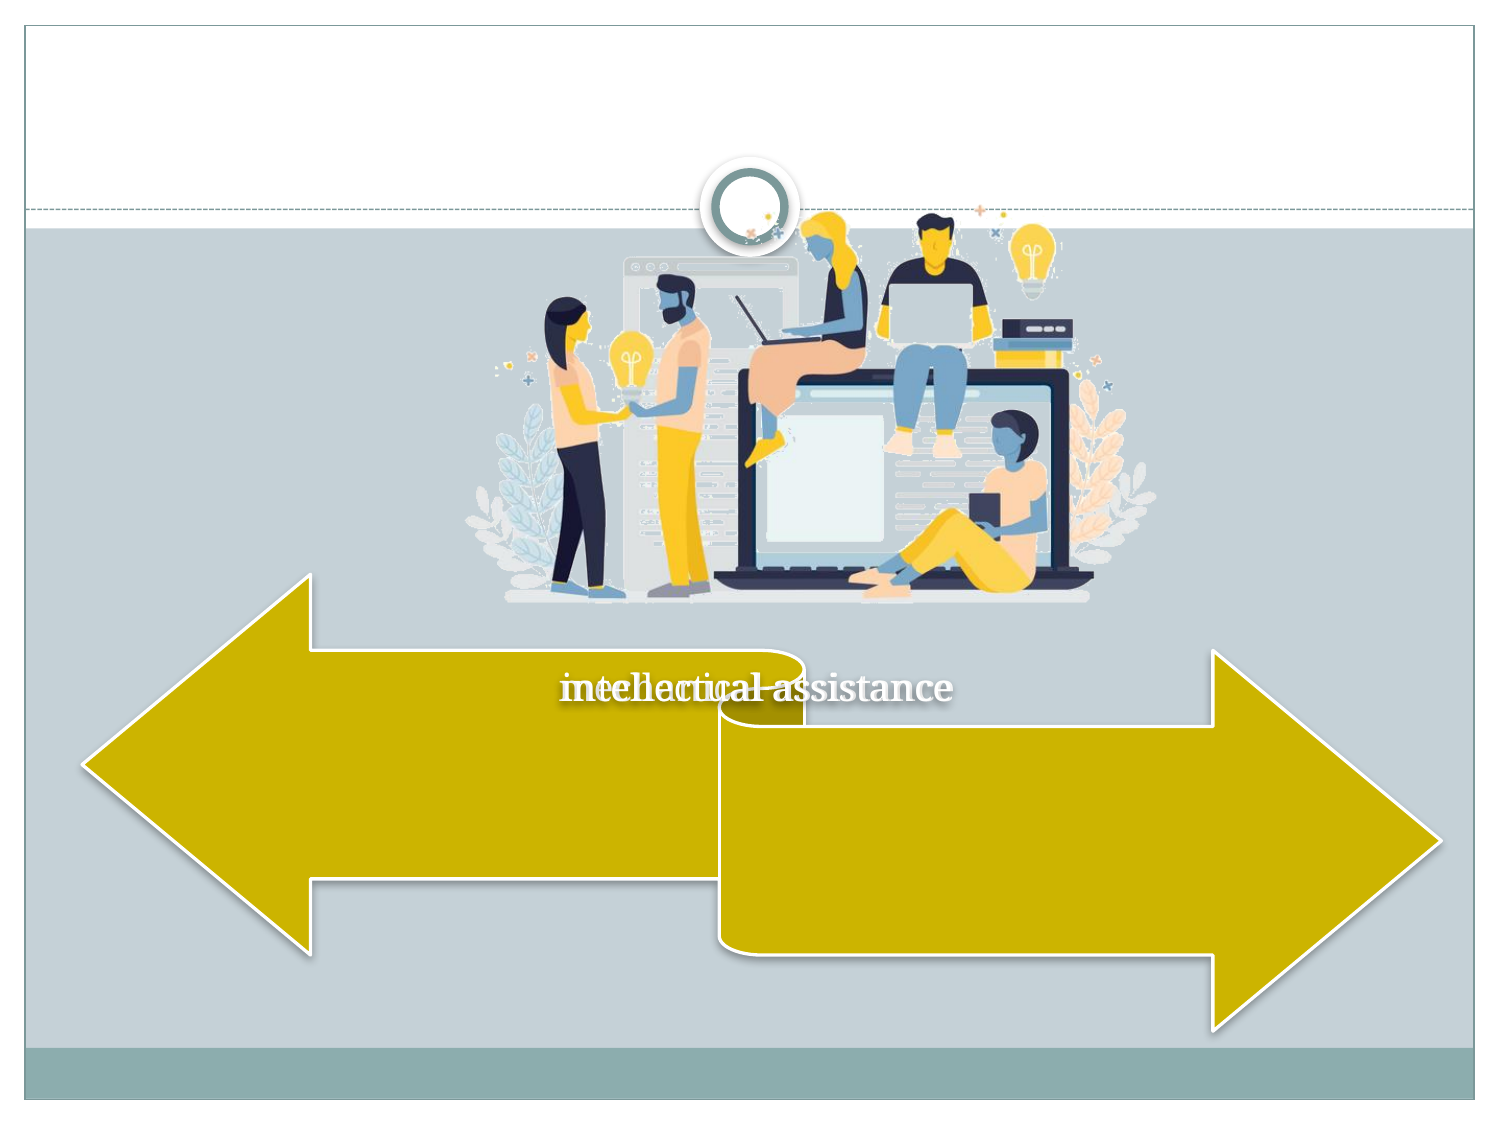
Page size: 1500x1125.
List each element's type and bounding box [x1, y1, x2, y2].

picture [445, 128, 1175, 640]
list [81, 573, 1442, 1032]
